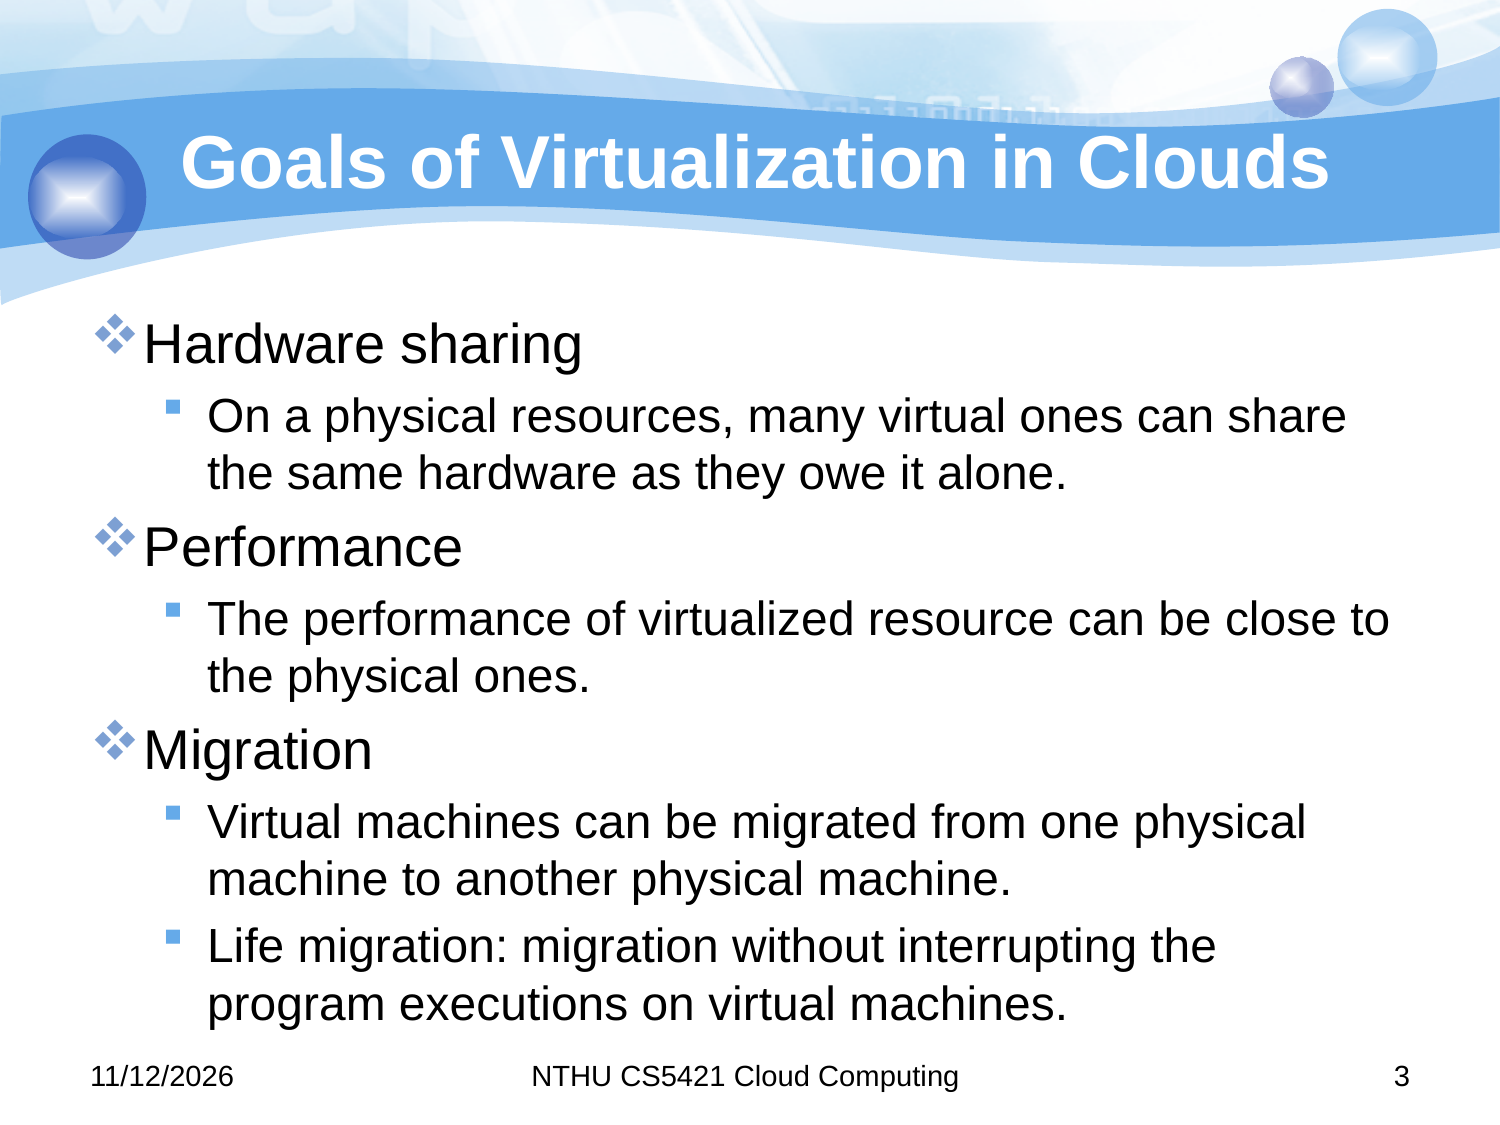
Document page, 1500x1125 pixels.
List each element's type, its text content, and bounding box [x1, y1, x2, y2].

list Hardware sharing On a physical resources, many virtual ones can share the same hardware as they owe it alone. Performance The performance of virtualized resource can be close to the physical ones. Migration Virtual machines can be migrated from one physical machine to another physical machine. Life migration: migration without interrupting the program executions on virtual machines. [75, 299, 1425, 1038]
slide_number 3 [1074, 1050, 1425, 1103]
picture [0, 0, 1500, 112]
footer NTHU CS5421 Cloud Computing [512, 1050, 988, 1103]
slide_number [75, 1050, 425, 1103]
title Goals of Virtualization in Clouds [150, 112, 1363, 205]
